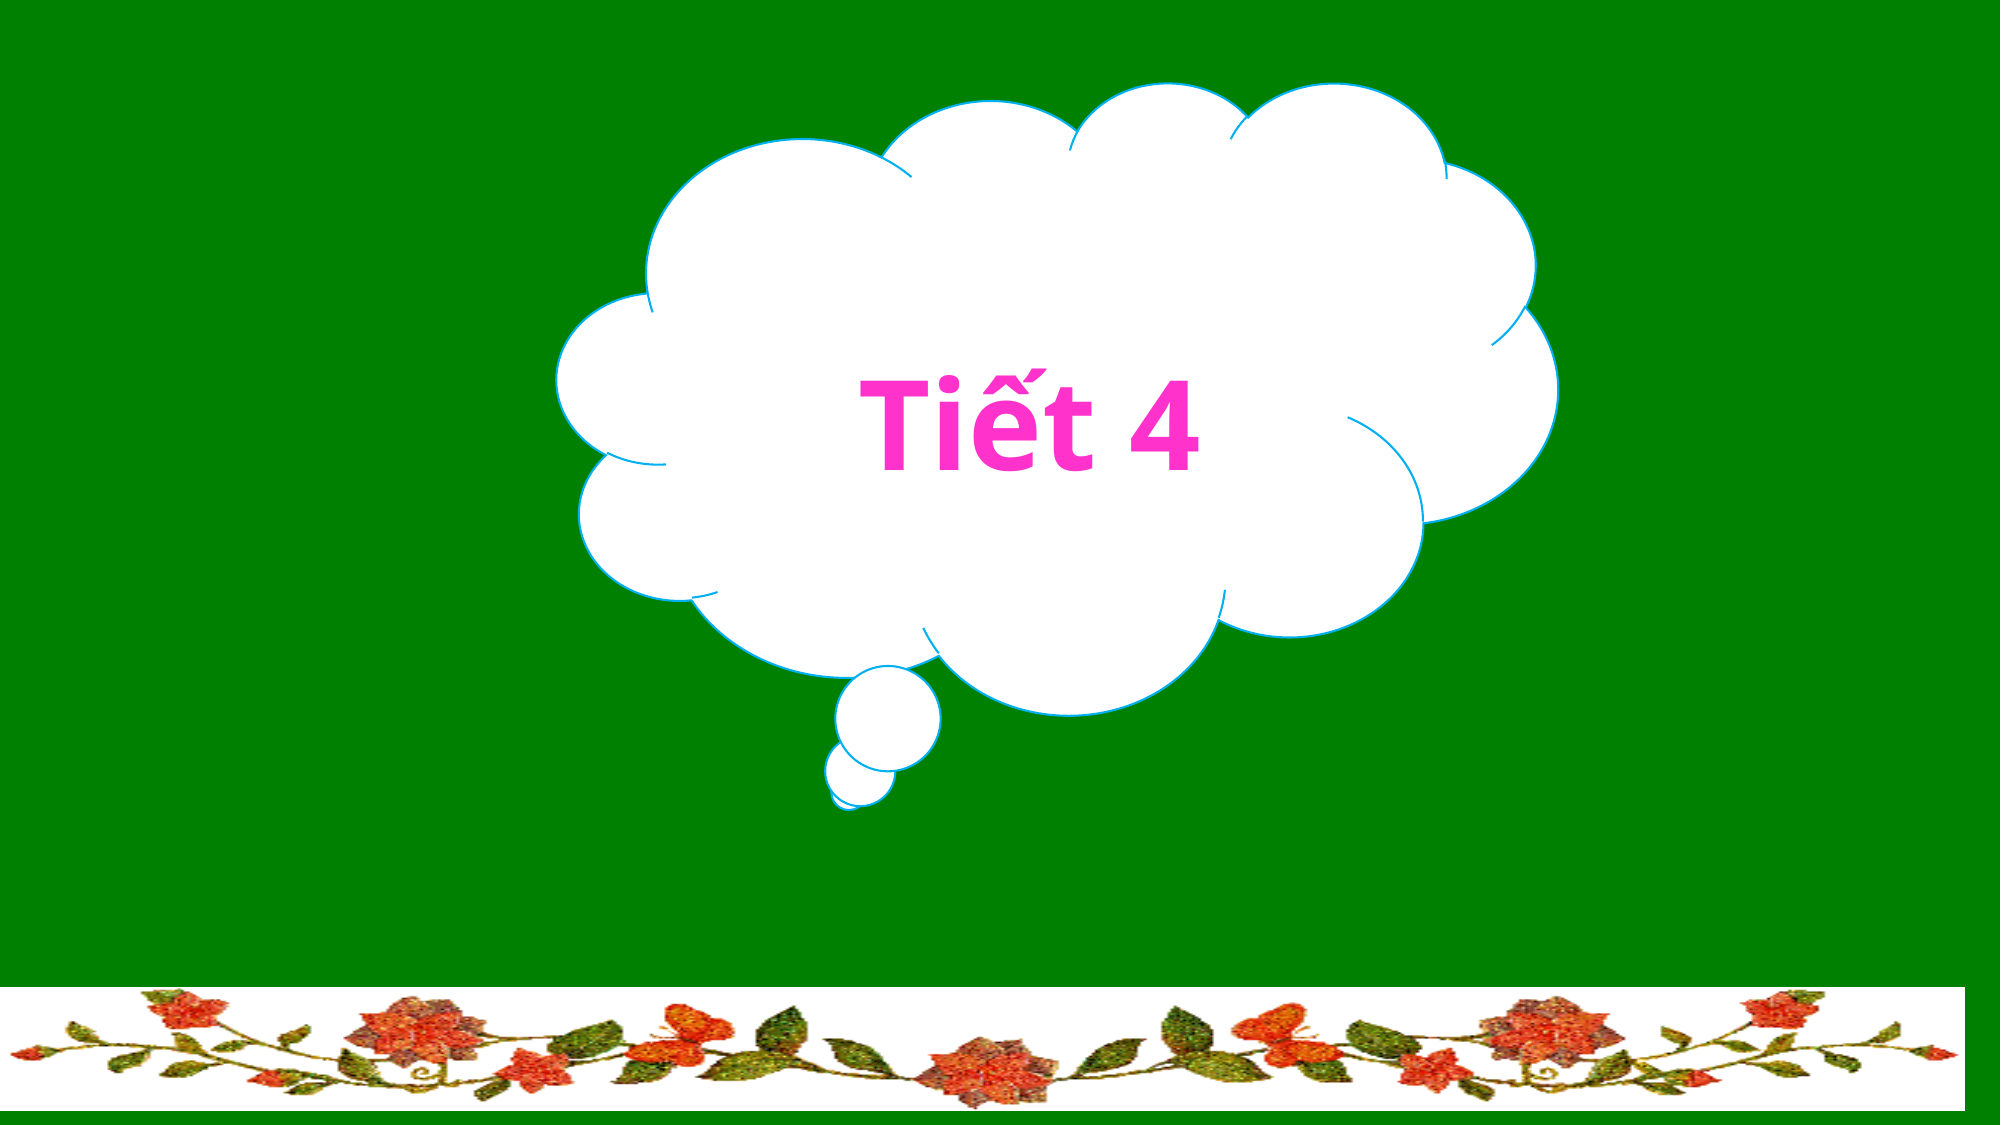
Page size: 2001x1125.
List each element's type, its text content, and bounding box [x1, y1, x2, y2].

text_box Tiết 4 [761, 338, 1298, 504]
text_box [555, 82, 1560, 812]
picture [0, 987, 1965, 1111]
